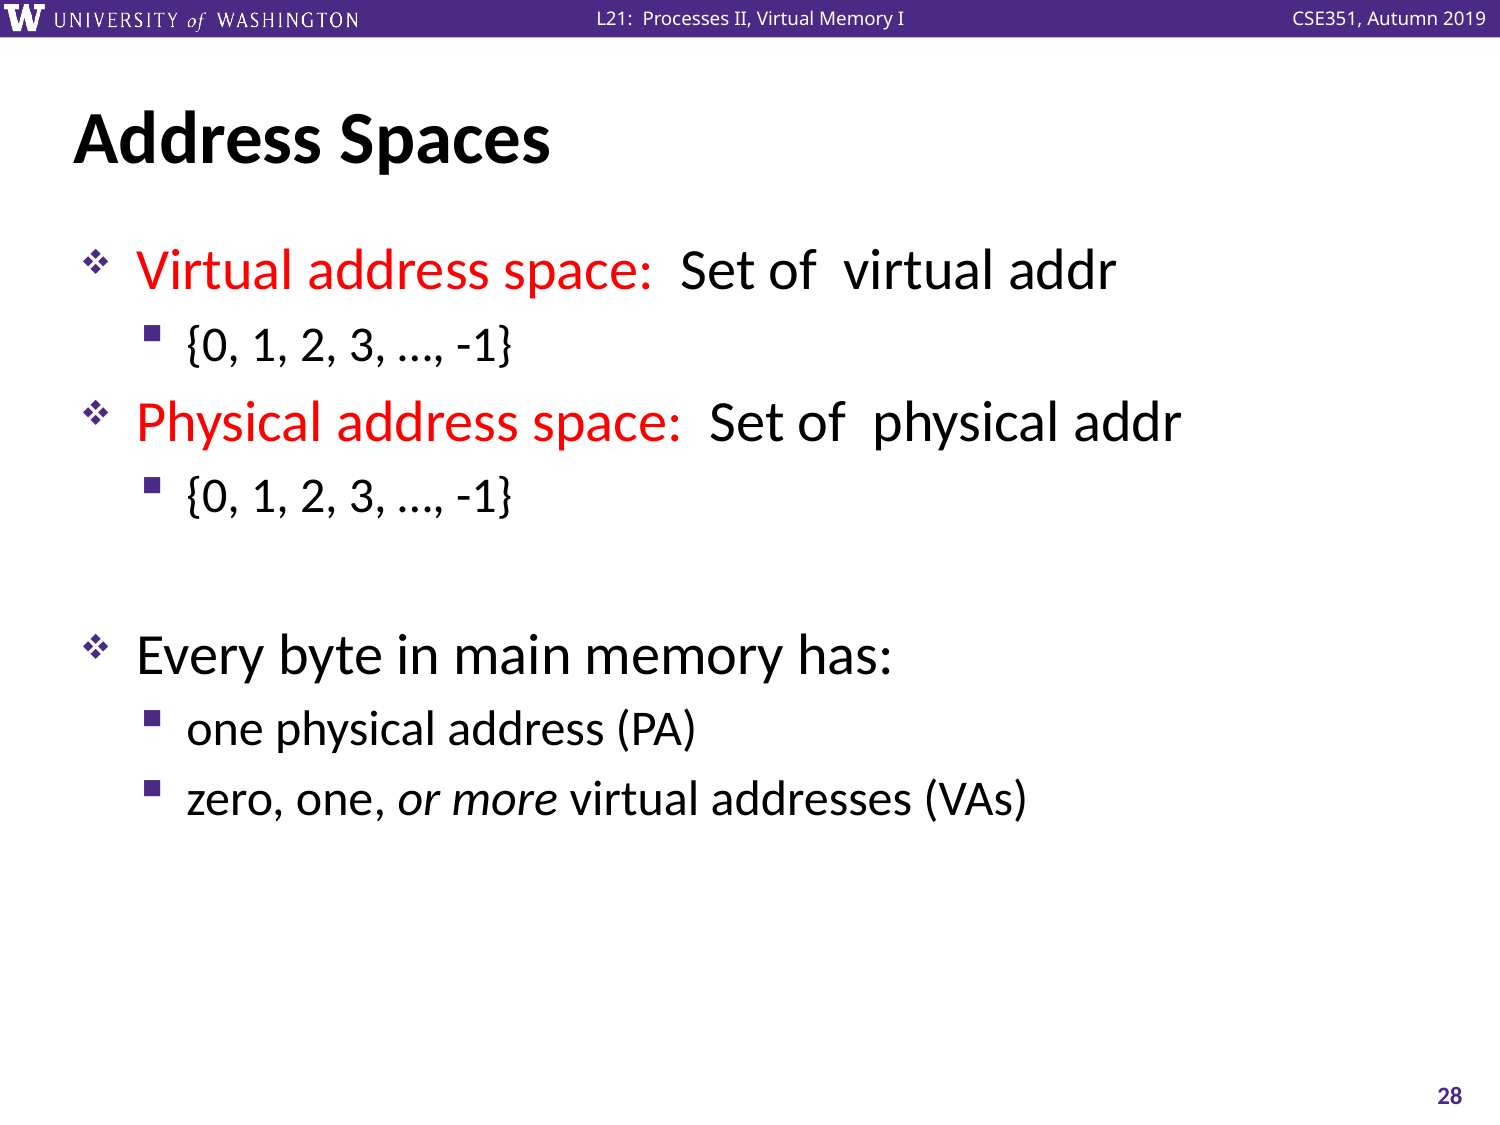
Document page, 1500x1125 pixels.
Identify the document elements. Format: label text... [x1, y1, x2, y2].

slide_number 28 [1400, 1065, 1500, 1125]
picture [4, 4, 358, 32]
title Address Spaces [58, 71, 1438, 197]
